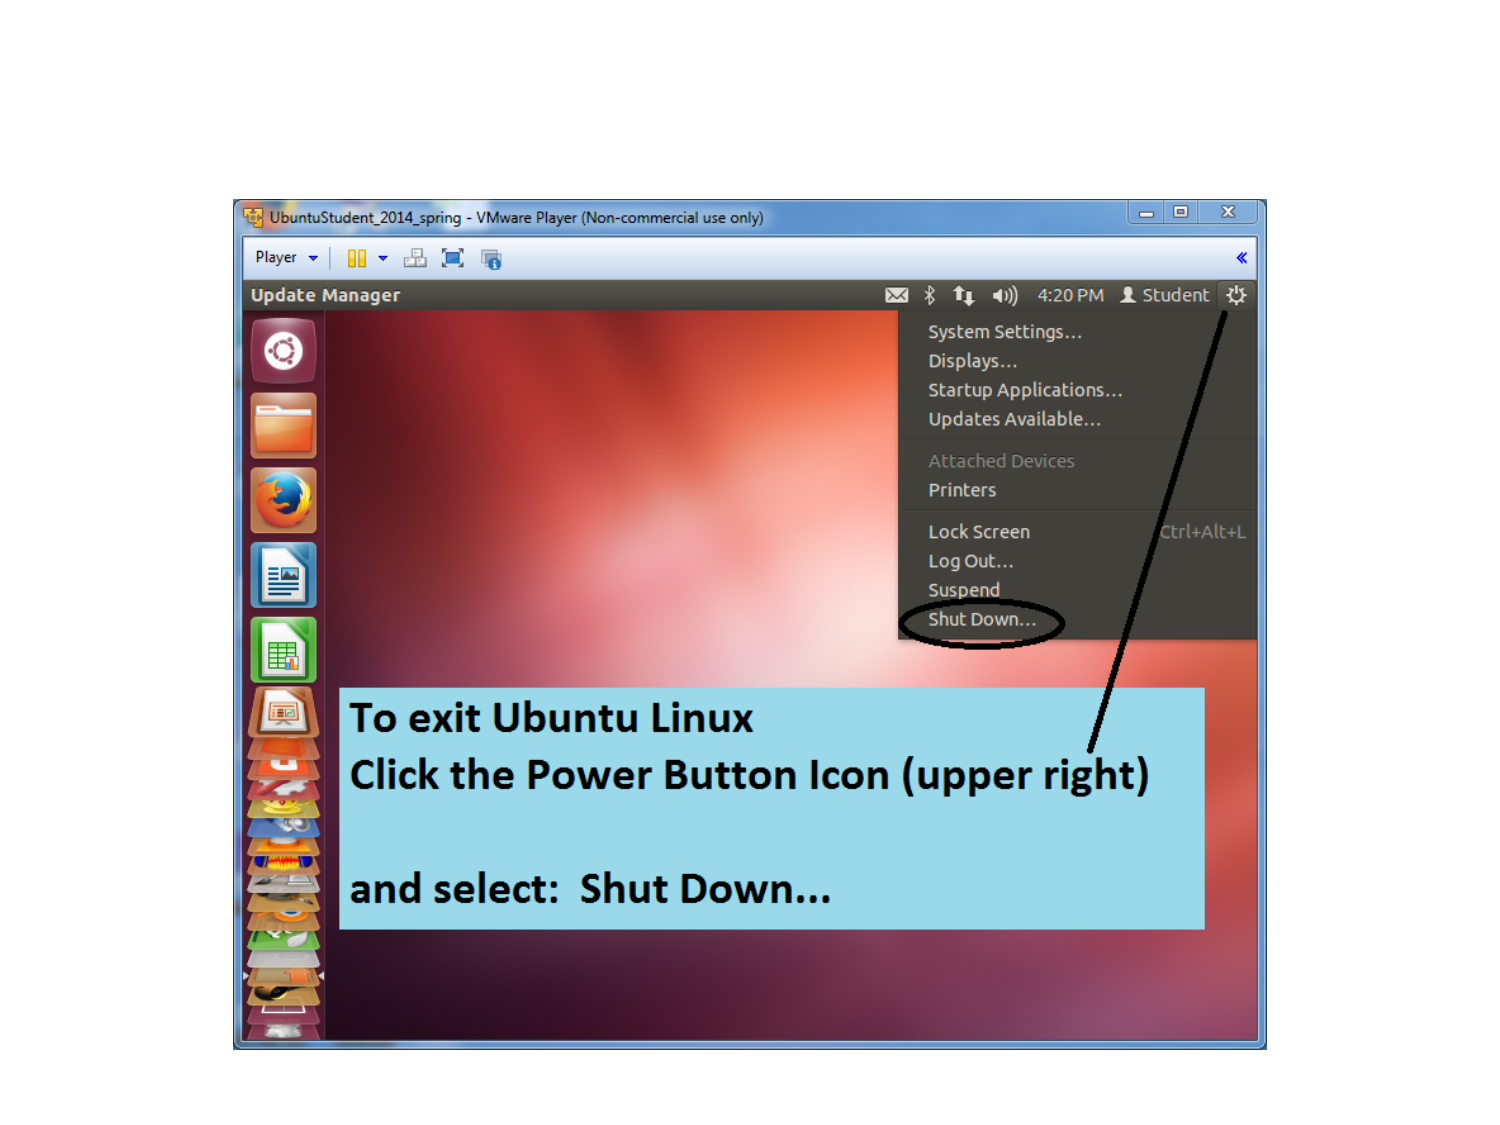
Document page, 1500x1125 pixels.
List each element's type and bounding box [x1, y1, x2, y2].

list [233, 199, 1267, 1051]
